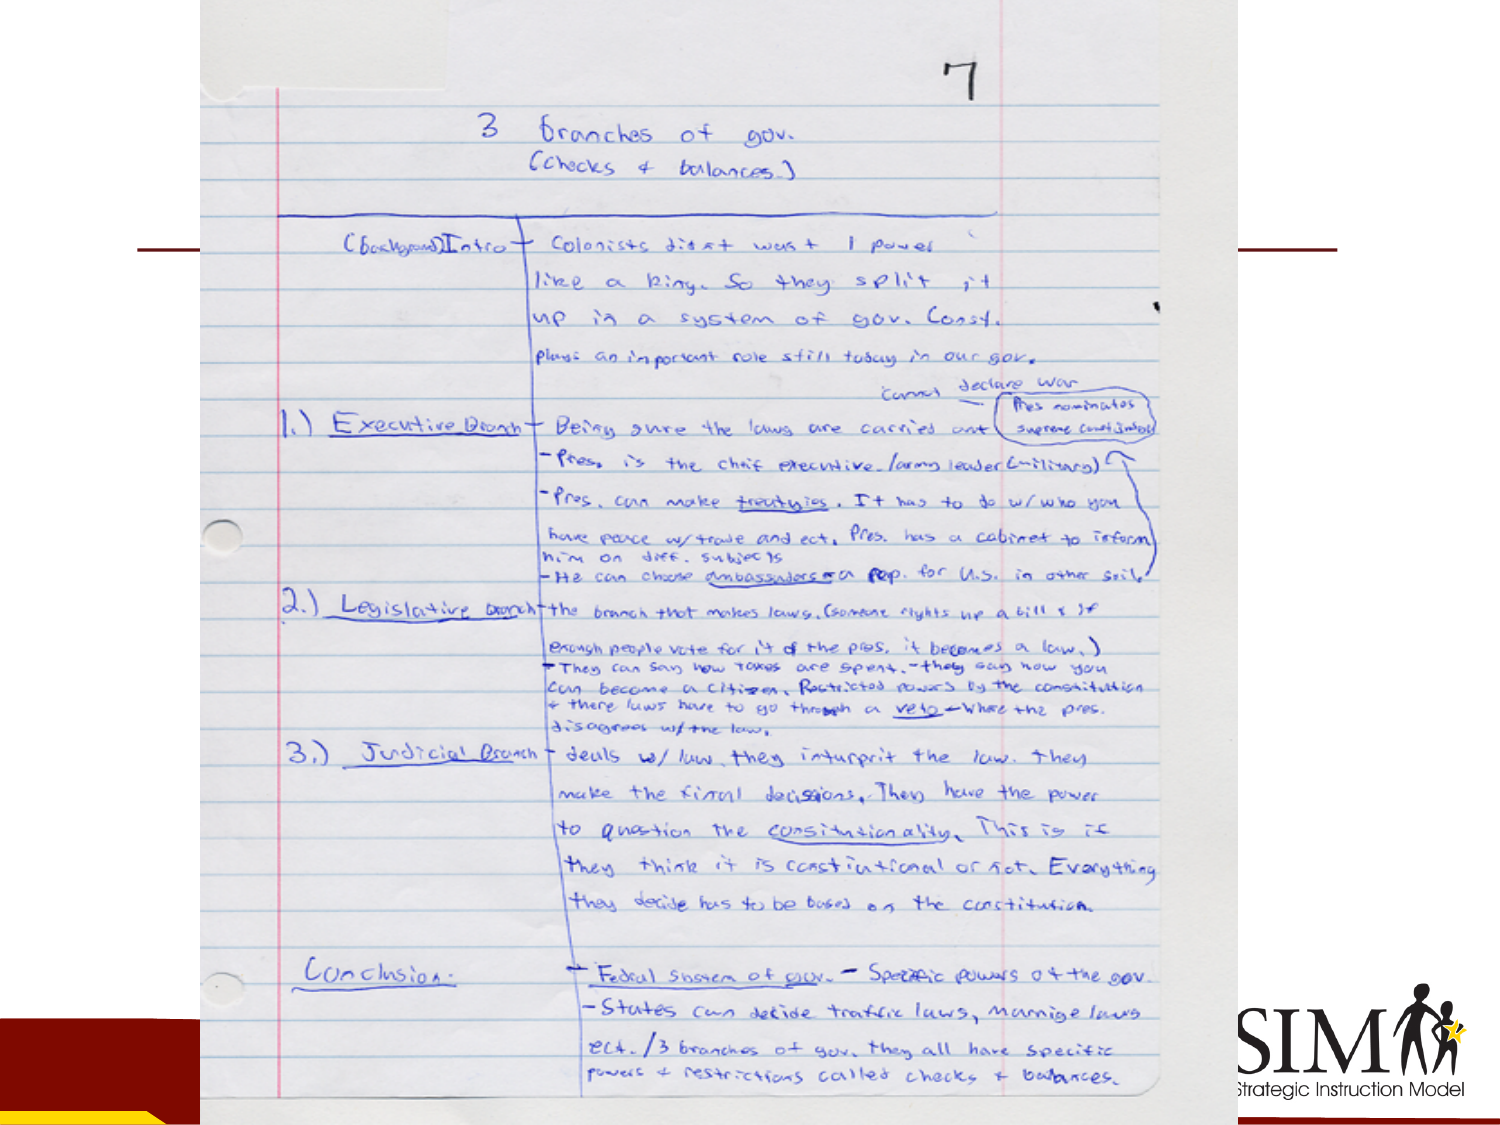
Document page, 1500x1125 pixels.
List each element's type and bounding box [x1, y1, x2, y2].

picture [199, 0, 1488, 1125]
